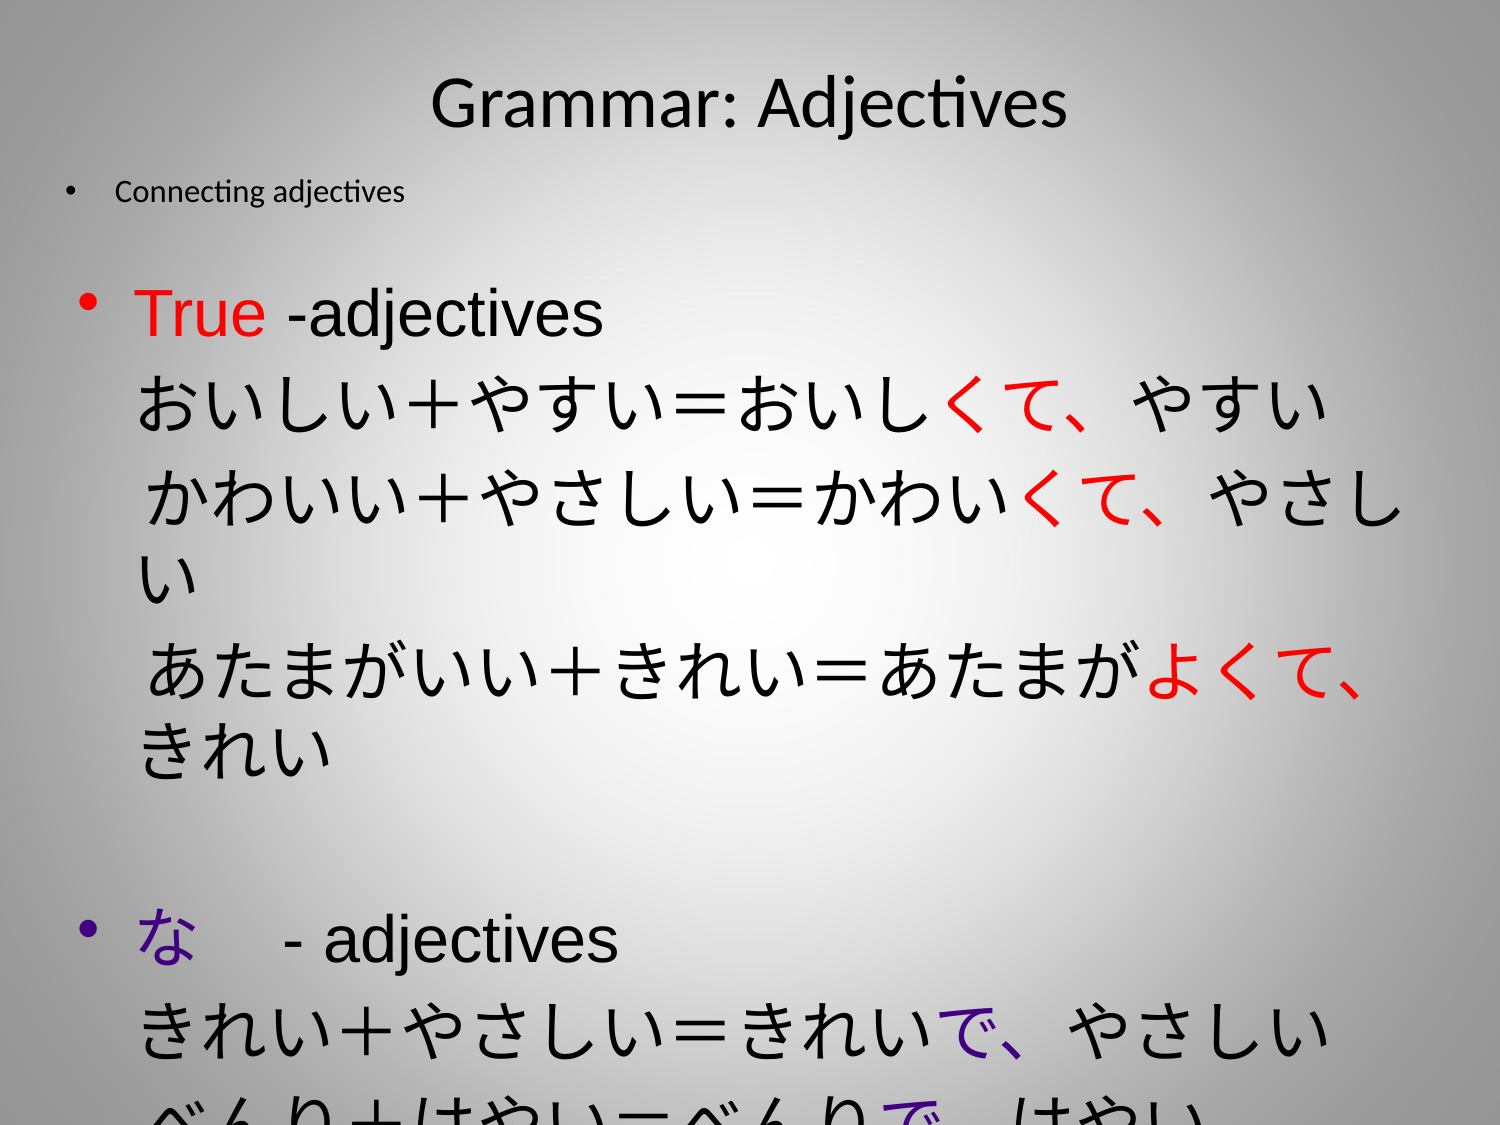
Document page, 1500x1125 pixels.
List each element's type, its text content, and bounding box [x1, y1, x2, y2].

title Grammar: Adjectives [75, 45, 1425, 150]
list Connecting adjectives [50, 162, 1425, 263]
text_box True -adjectives おいしい＋やすい＝おいしくて、やすい かわいい＋やさしい＝かわいくて、やさしい あたまがいい＋きれい＝あたまがよくて、きれい な - adjectives きれい＋やさしい＝きれいで、やさしい べんり＋はやい＝べんりで、はやい [62, 262, 1475, 1050]
picture [0, 0, 1500, 1125]
